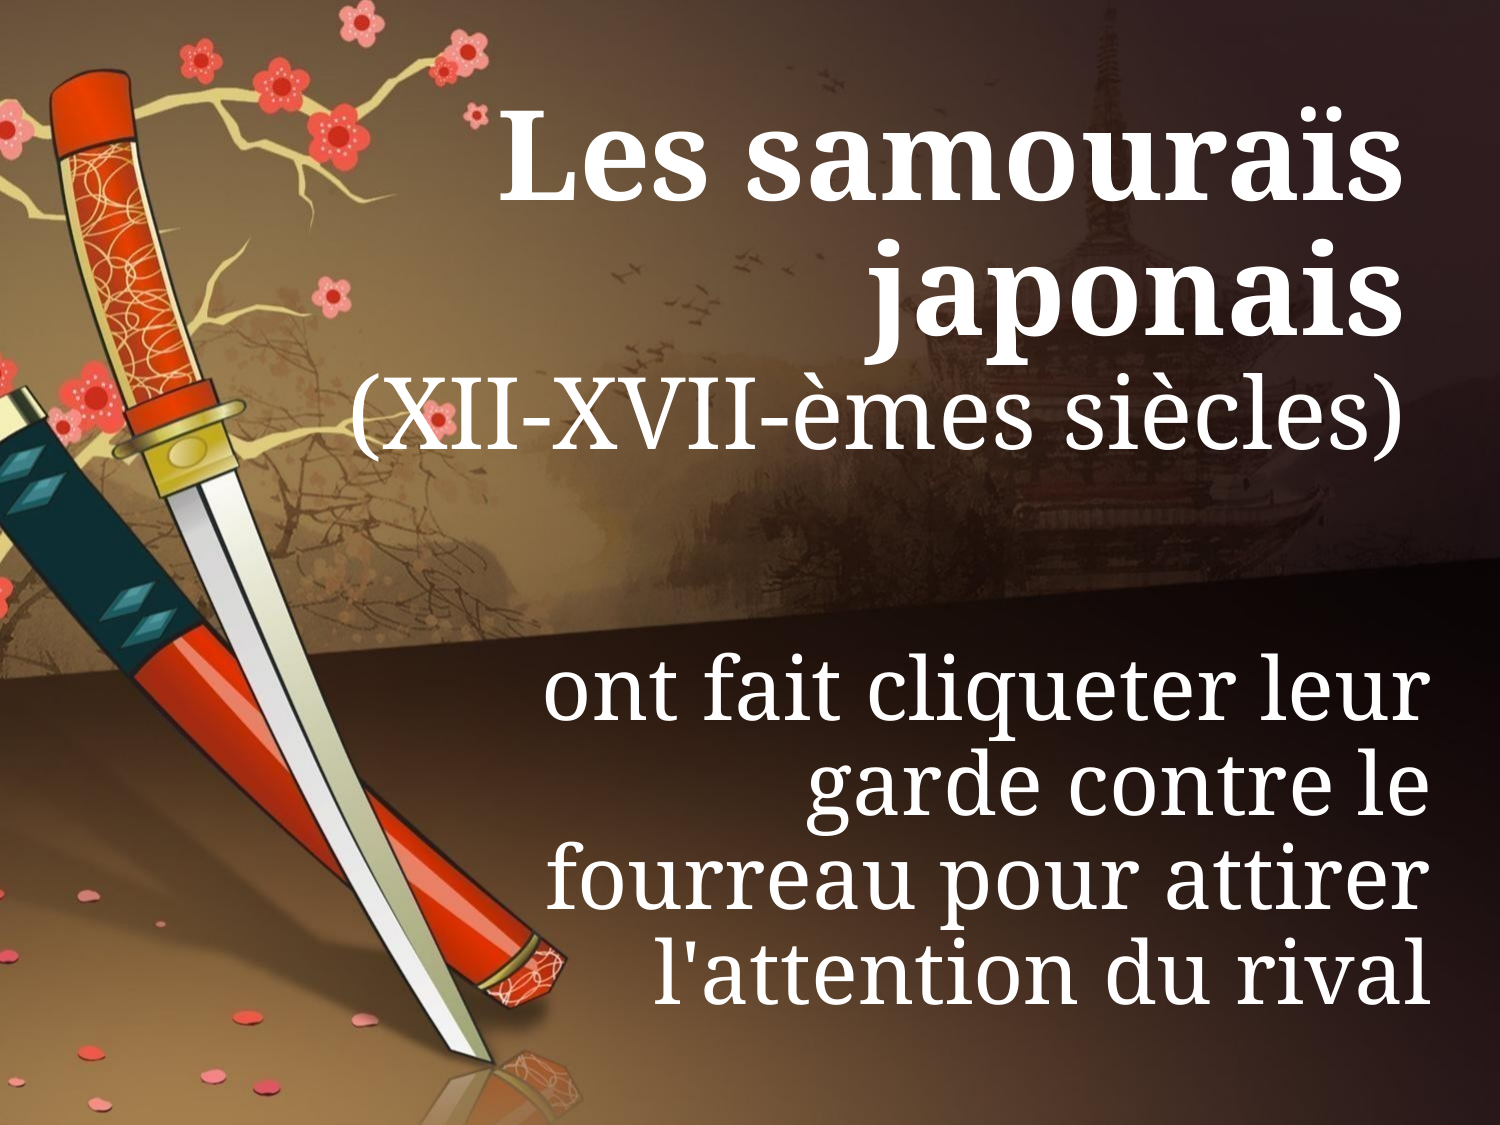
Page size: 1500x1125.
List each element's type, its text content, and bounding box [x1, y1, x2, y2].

list ont fait cliqueter leur garde contre le fourreau pour attirer l'attention du rival [477, 637, 1447, 971]
picture [0, 0, 1500, 1125]
title Les samouraïs japonais (XII-XVII-èmes siècles) [289, 195, 1422, 479]
